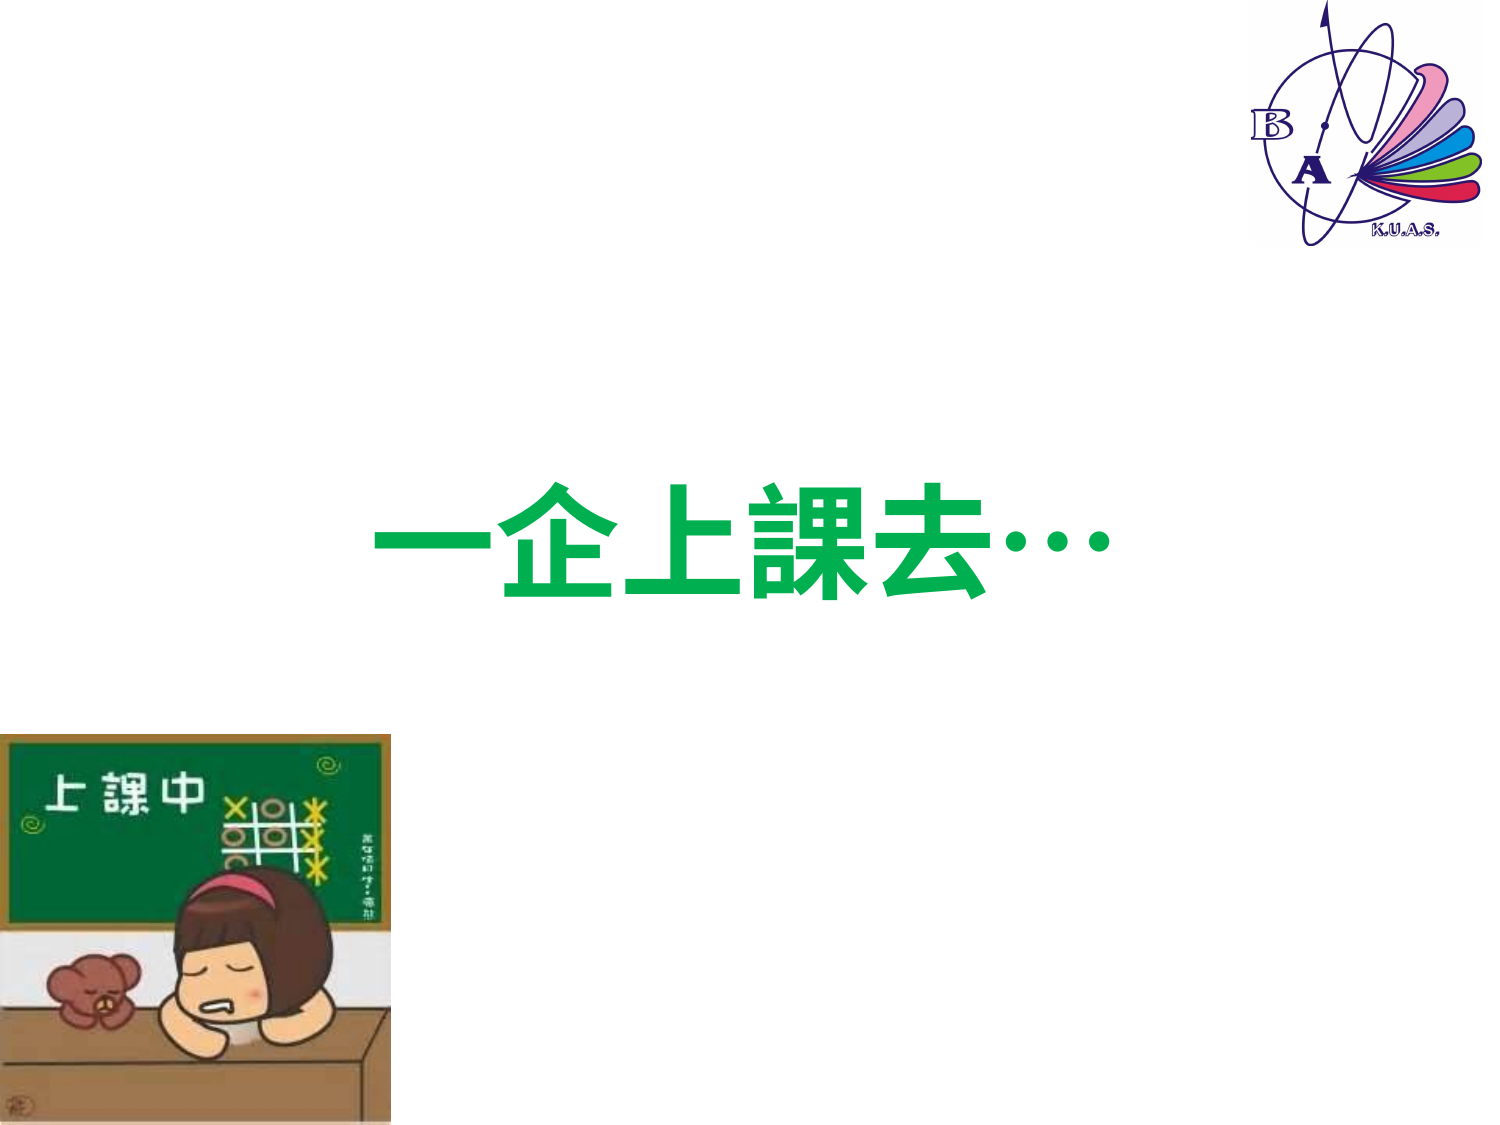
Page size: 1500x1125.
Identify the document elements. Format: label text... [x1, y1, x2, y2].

picture [0, 734, 391, 1125]
title 一企上課去… [70, 445, 1421, 633]
picture [1249, 0, 1483, 246]
